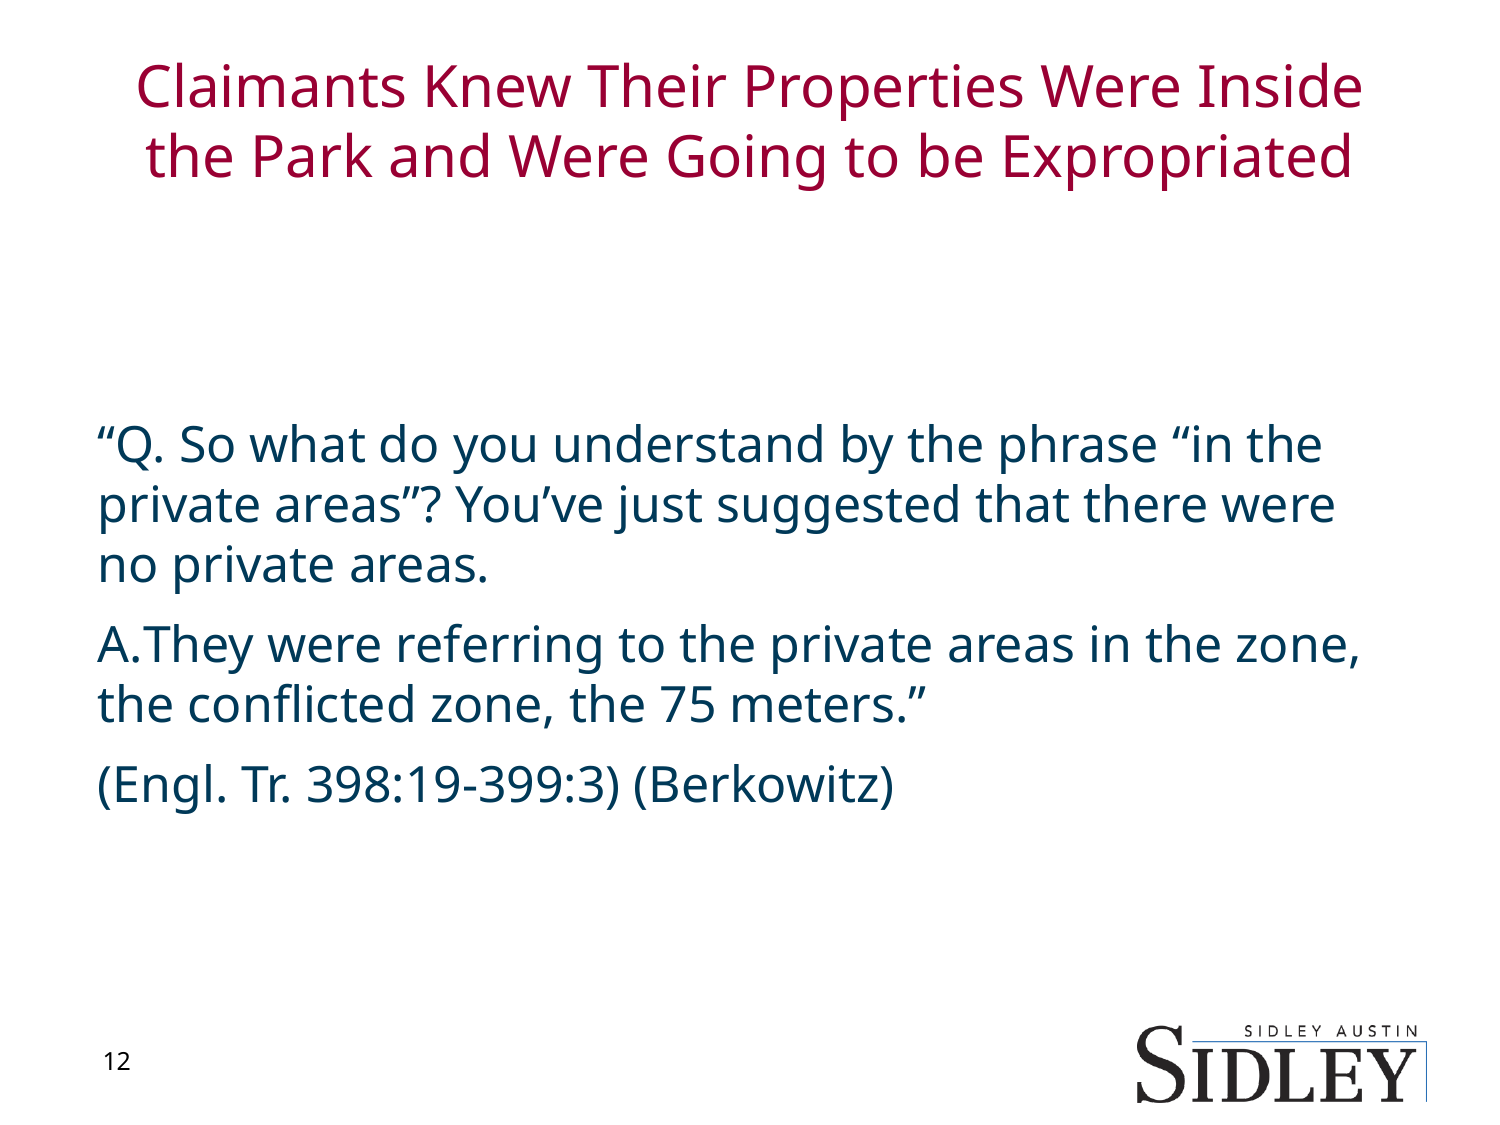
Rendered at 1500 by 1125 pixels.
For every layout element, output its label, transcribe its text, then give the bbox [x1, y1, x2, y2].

slide_number 12 [87, 1037, 401, 1098]
list “Q. So what do you understand by the phrase “in the private areas”? You’ve just suggested that there were no private areas. They were referring to the private areas in the zone, the conflicted zone, the 75 meters.” (Engl. Tr. 398:19-399:3) (Berkowitz) [82, 237, 1426, 988]
picture [1137, 1025, 1427, 1103]
title Claimants Knew Their Properties Were Inside the Park and Were Going to be Expropriated [82, 24, 1418, 213]
